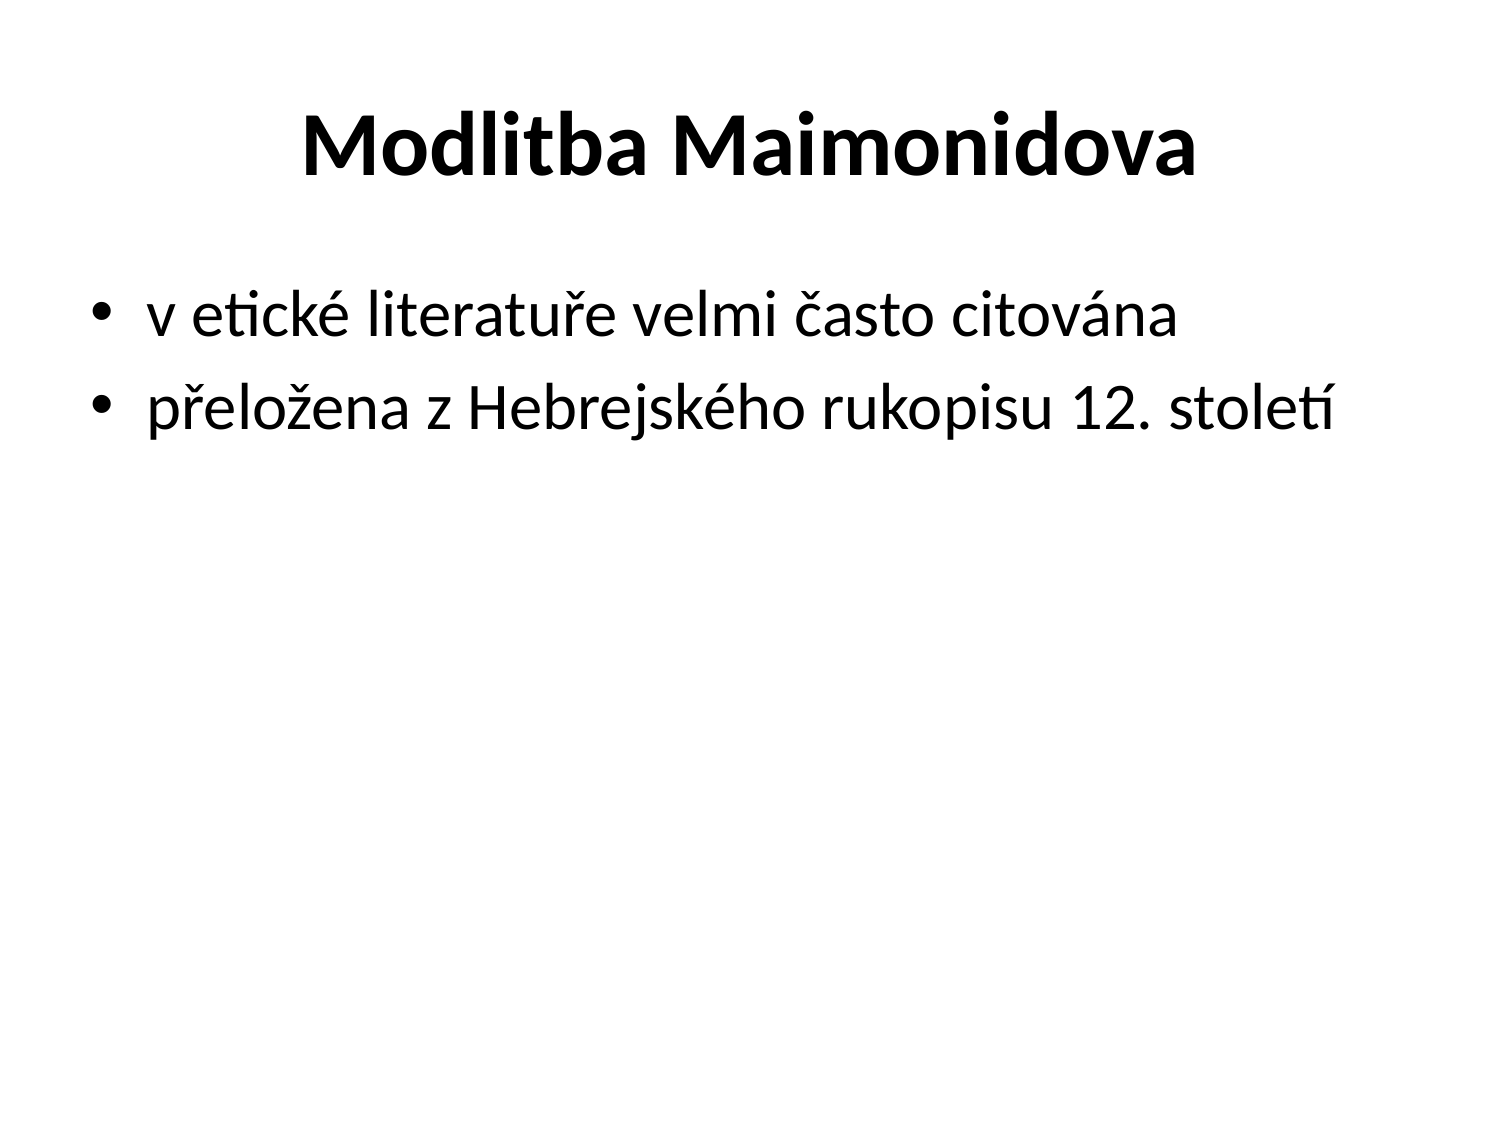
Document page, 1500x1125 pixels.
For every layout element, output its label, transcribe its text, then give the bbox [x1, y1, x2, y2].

title Modlitba Maimonidova [75, 45, 1425, 233]
list v etické literatuře velmi často citována přeložena z Hebrejského rukopisu 12. století [75, 262, 1425, 1005]
